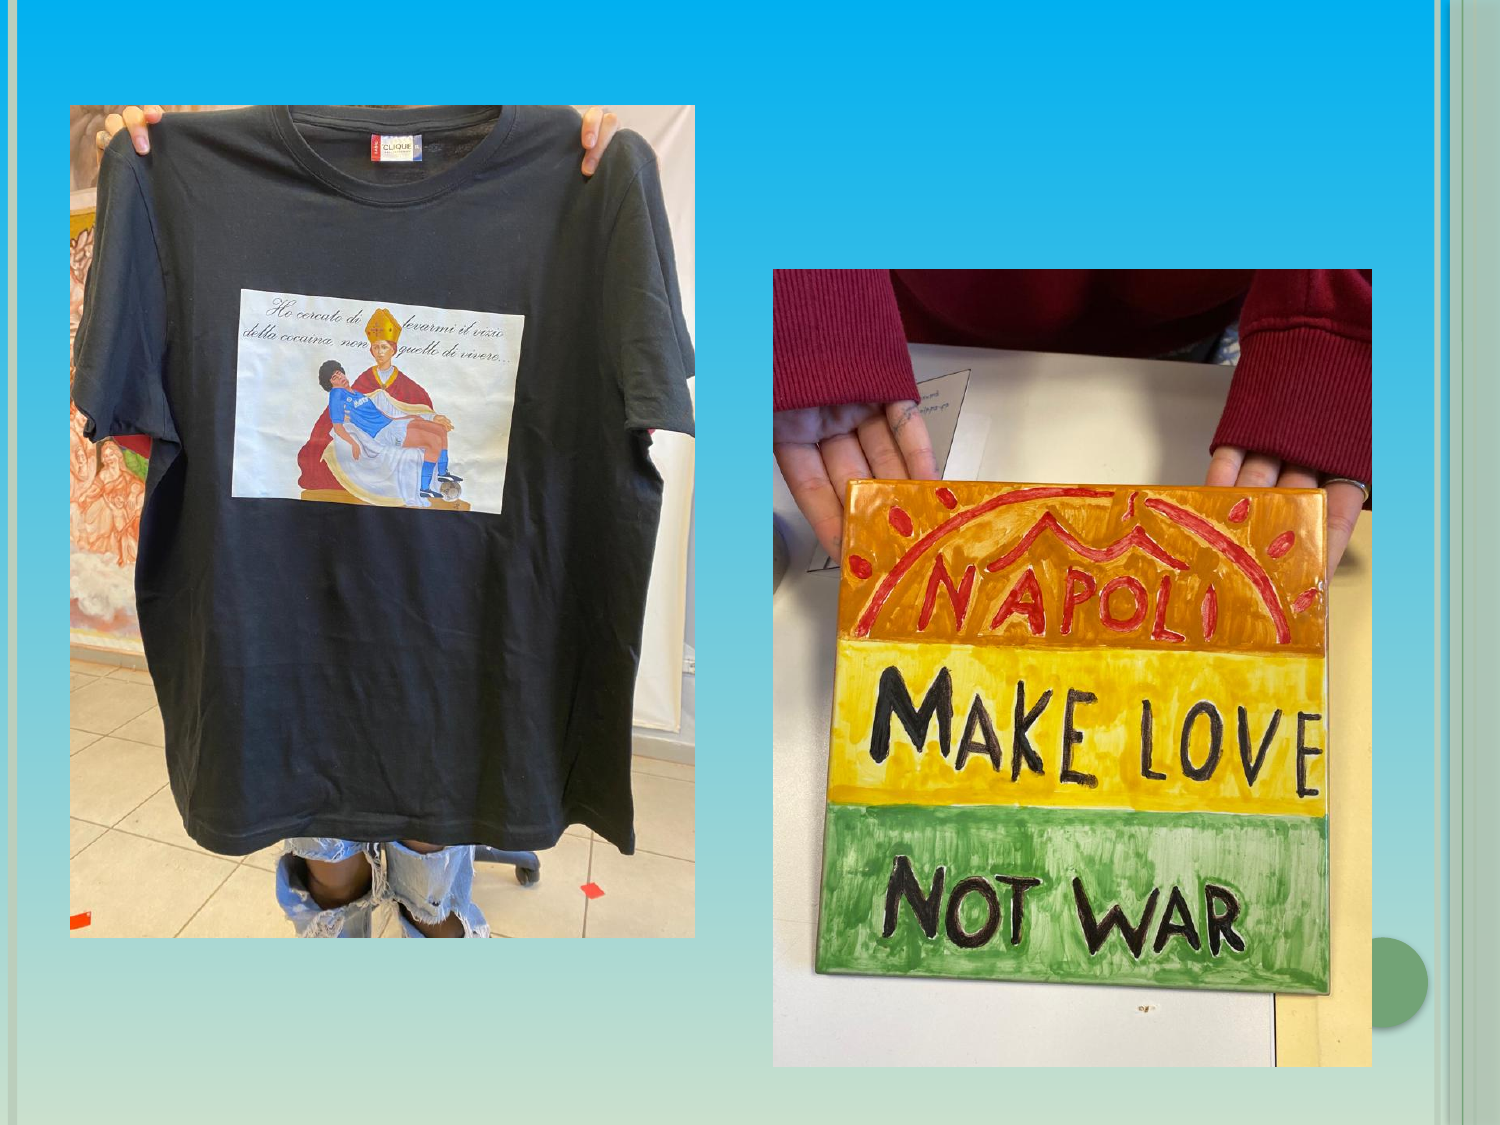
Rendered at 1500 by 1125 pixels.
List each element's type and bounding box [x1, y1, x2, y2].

list [69, 104, 695, 938]
picture [772, 268, 1372, 1067]
